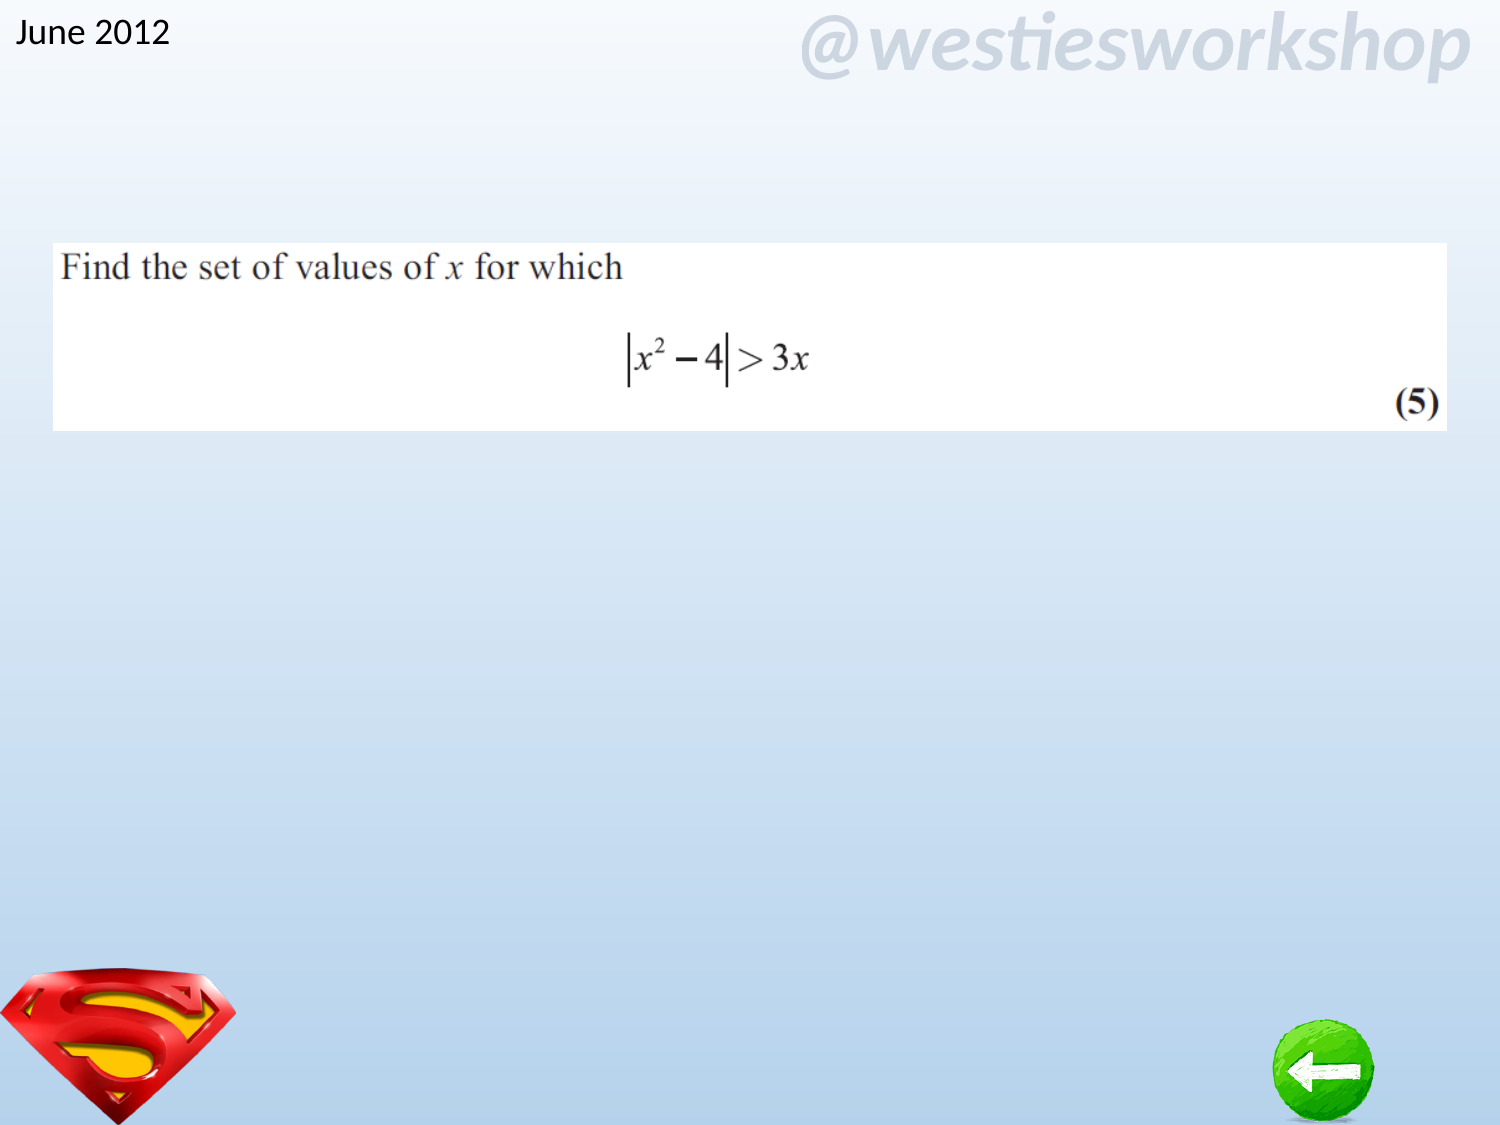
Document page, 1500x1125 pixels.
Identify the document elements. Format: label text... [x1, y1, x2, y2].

picture [1270, 1019, 1376, 1125]
picture [0, 968, 236, 1125]
picture [53, 243, 1447, 431]
text_box June 2012 [1, 0, 186, 60]
